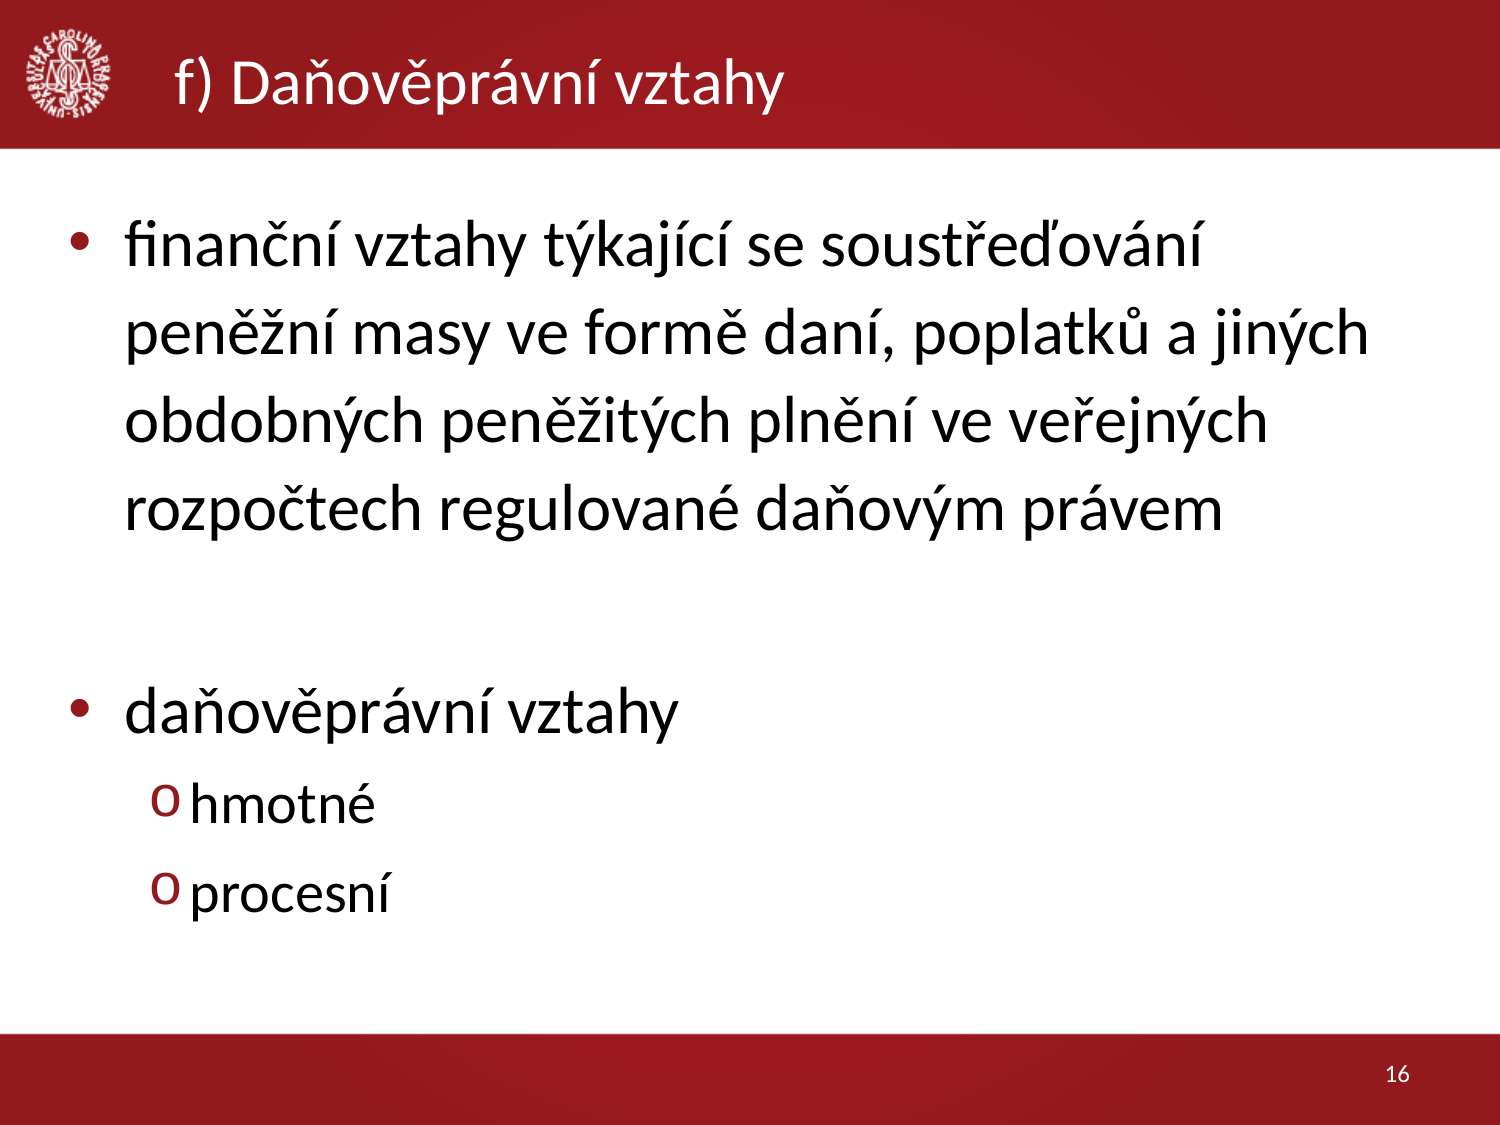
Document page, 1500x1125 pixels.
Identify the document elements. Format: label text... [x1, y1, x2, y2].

list finanční vztahy týkající se soustřeďování peněžní masy ve formě daní, poplatků a jiných obdobných peněžitých plnění ve veřejných rozpočtech regulované daňovým právem daňověprávní vztahy hmotné procesní [53, 184, 1447, 1000]
title f) Daňověprávní vztahy [159, 30, 1425, 126]
slide_number 16 [1074, 1042, 1425, 1103]
picture [0, 0, 1500, 1125]
